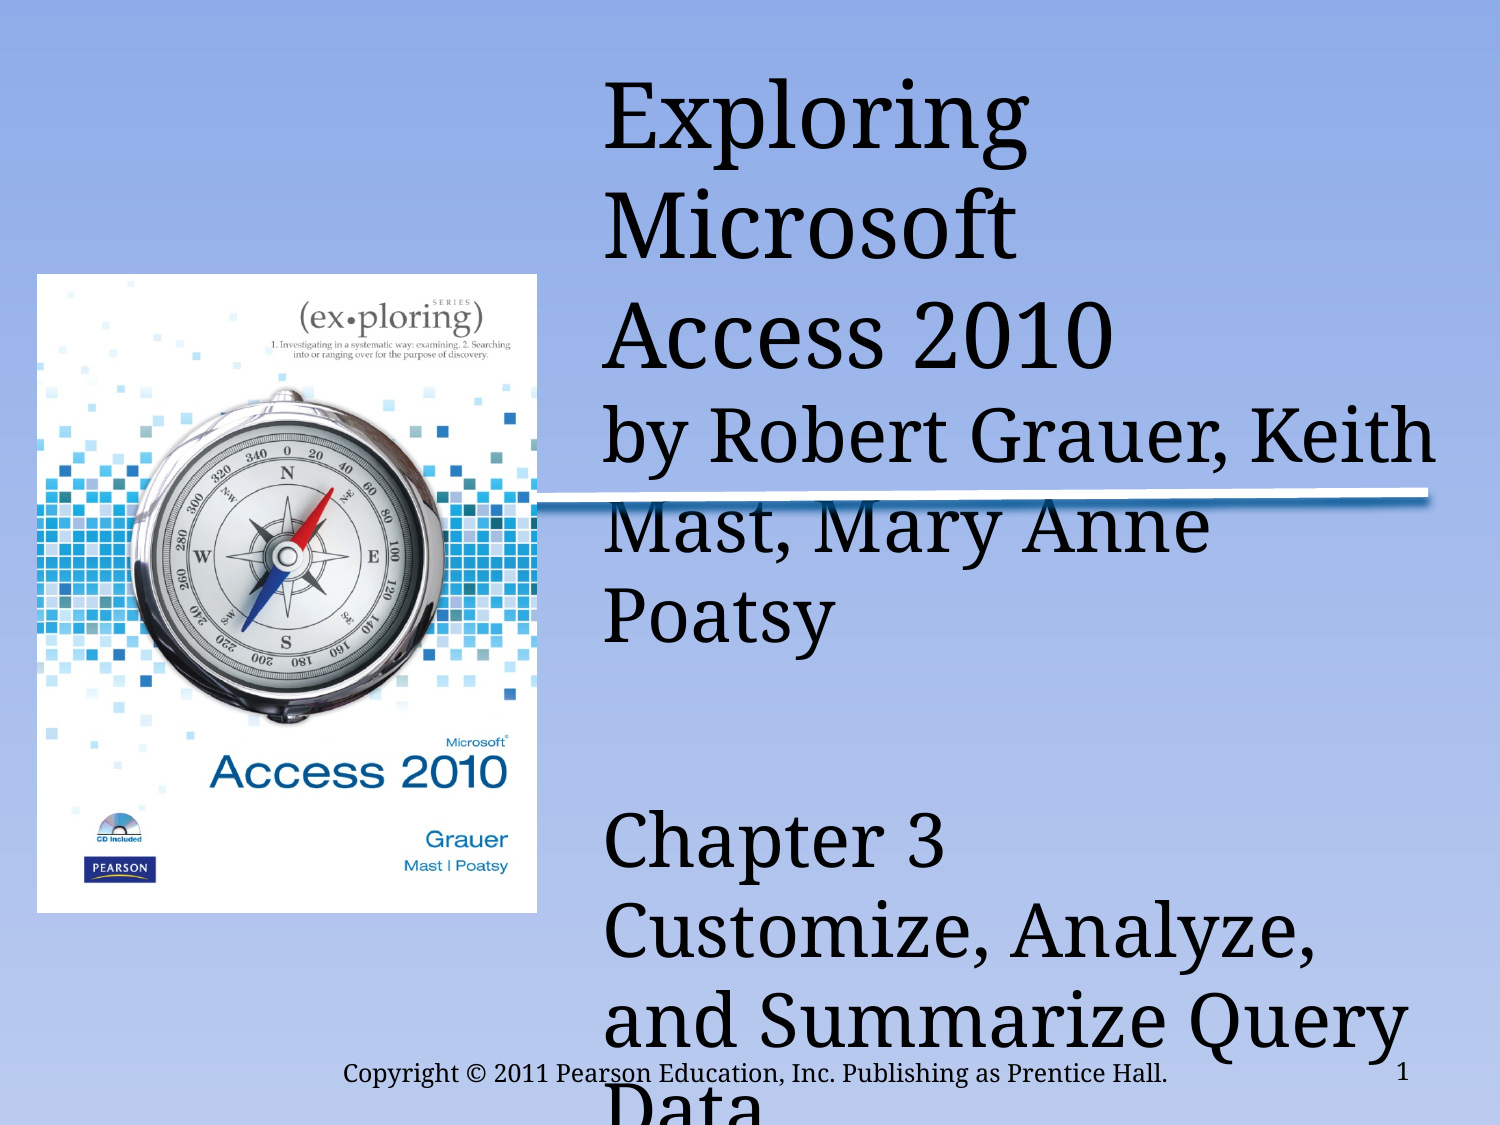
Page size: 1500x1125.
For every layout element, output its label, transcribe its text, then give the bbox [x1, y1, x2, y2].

picture [37, 274, 537, 913]
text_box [540, 491, 1429, 499]
footer Copyright © 2011 Pearson Education, Inc. Publishing as Prentice Hall. [312, 1042, 587, 1103]
text_box Exploring Microsoft Access 2010 by Robert Grauer, Keith Mast, Mary Anne Poatsy Chapter 3 Customize, Analyze, and Summarize Query Data [587, 49, 1463, 1125]
